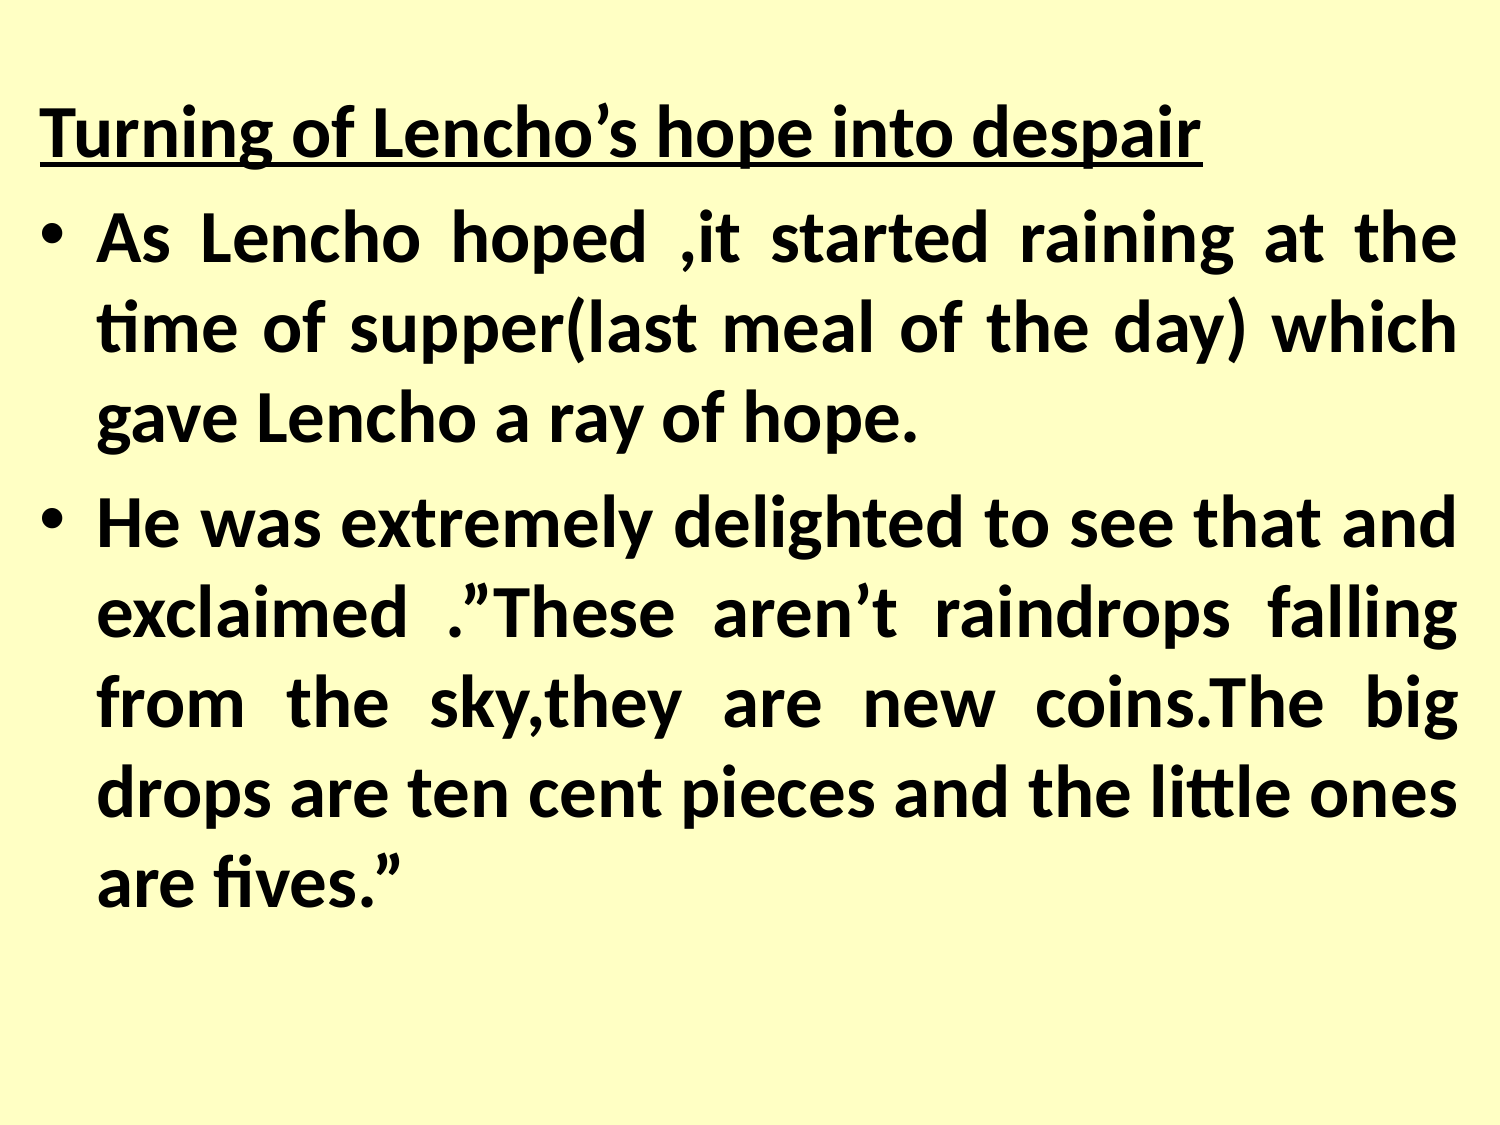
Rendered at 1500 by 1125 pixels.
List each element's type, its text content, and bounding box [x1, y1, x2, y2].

list Turning of Lencho’s hope into despair As Lencho hoped ,it started raining at the time of supper(last meal of the day) which gave Lencho a ray of hope. He was extremely delighted to see that and exclaimed .”These aren’t raindrops falling from the sky,they are new coins.The big drops are ten cent pieces and the little ones are fives.” [24, 75, 1475, 818]
